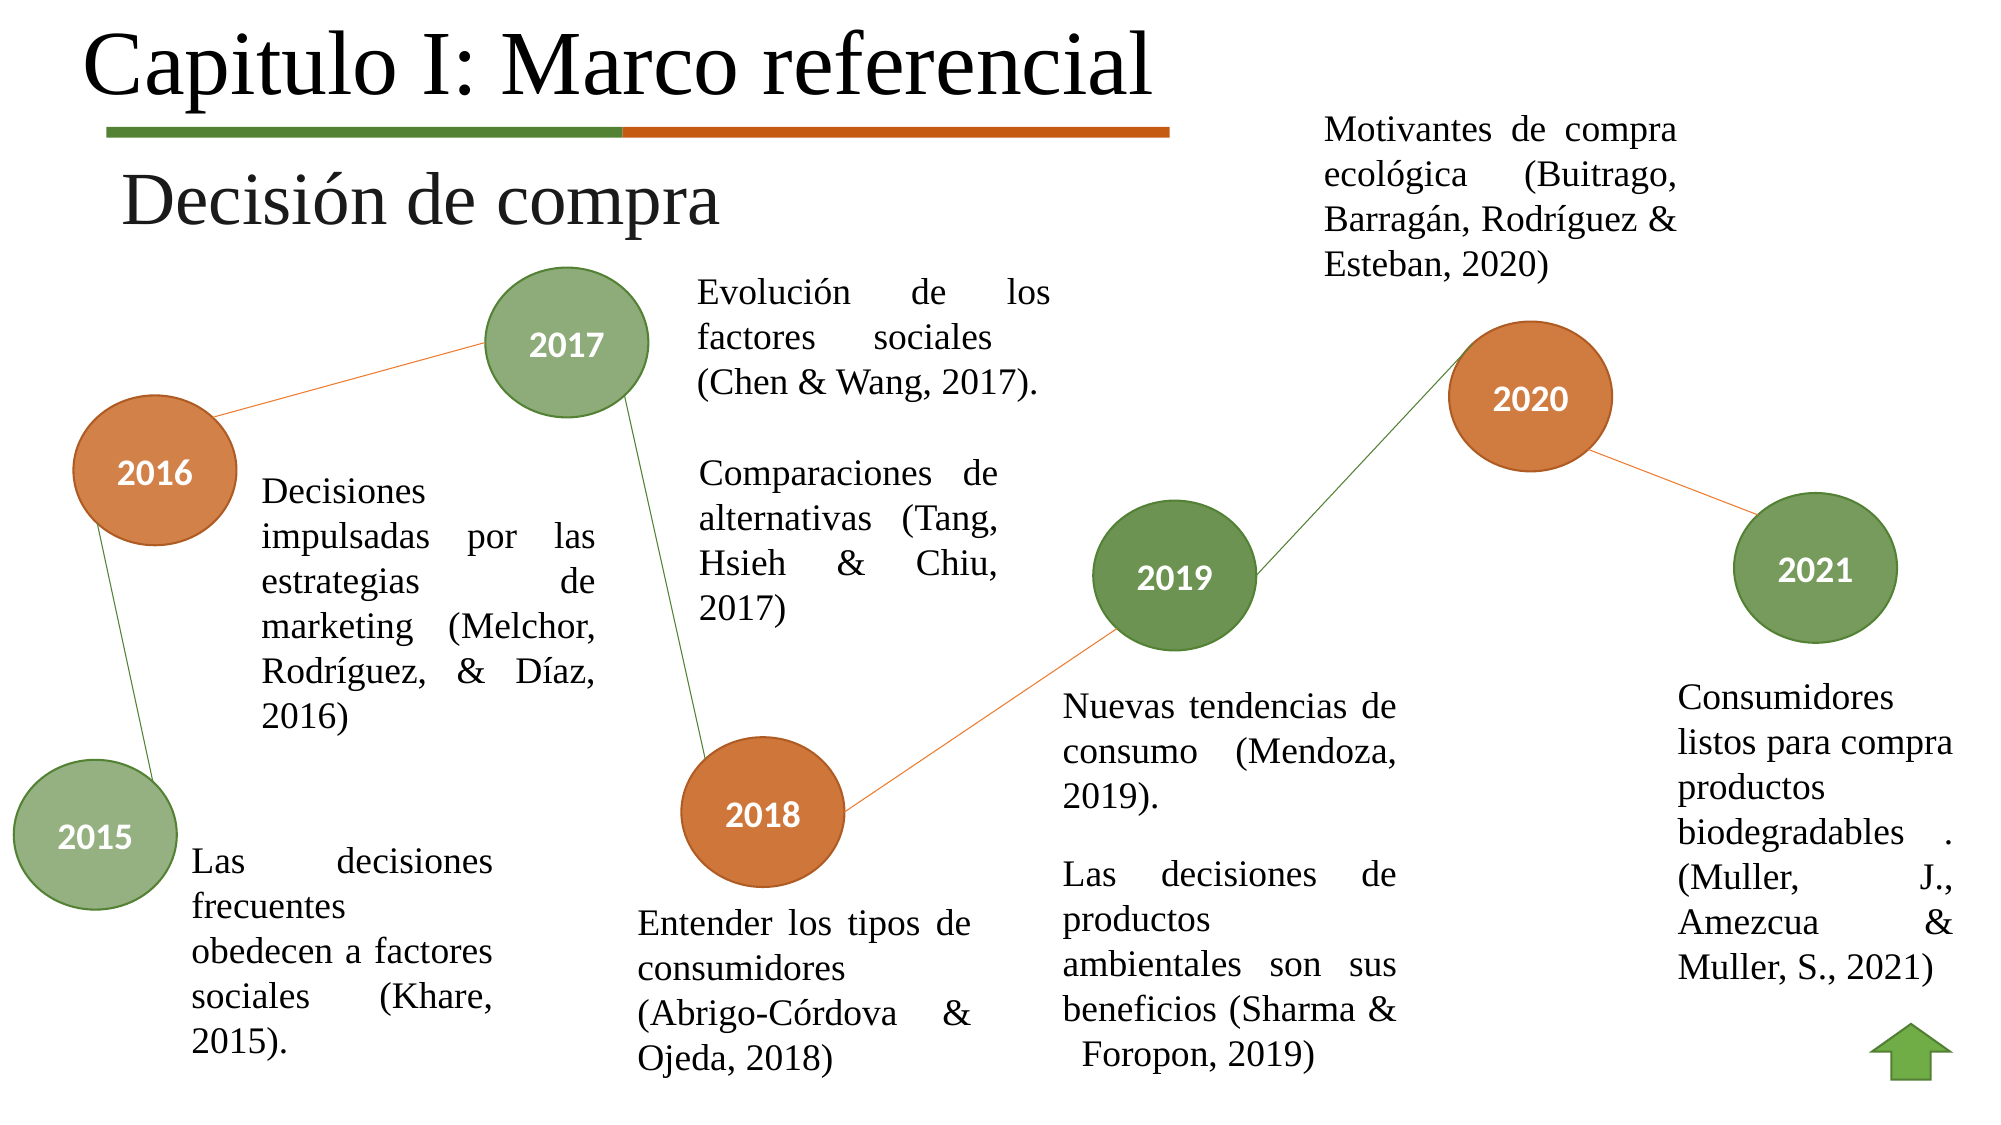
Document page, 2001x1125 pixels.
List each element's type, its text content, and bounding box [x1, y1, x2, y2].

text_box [1256, 343, 1473, 576]
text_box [1588, 449, 1758, 515]
text_box 2017 [484, 266, 650, 419]
text_box Las decisiones frecuentes obedecen a factores sociales (Khare, 2015). [176, 845, 509, 1052]
text_box Comparaciones de alternativas (Tang, Hsieh & Chiu, 2017) [706, 461, 1014, 613]
text_box [622, 126, 1171, 134]
text_box 2019 [1092, 499, 1258, 652]
text_box 2016 [72, 394, 238, 547]
text_box Consumidores listos para compra productos biodegradables . (Muller, J., Amezcua & Muller, S., 2021) [1662, 726, 1969, 933]
text_box Nuevas tendencias de consumo (Mendoza, 2019). [1047, 672, 1413, 824]
text_box 2018 [680, 736, 846, 884]
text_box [97, 523, 153, 782]
title Capitulo I: Marco referencial [67, 0, 1793, 174]
text_box Evolución de los factores sociales (Chen & Wang, 2017). [681, 258, 1067, 410]
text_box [844, 628, 1118, 813]
text_box Decisión de compra [106, 134, 1308, 223]
text_box 2015 [12, 758, 178, 911]
text_box Entender los tipos de consumidores (Abrigo-Córdova & Ojeda, 2018) [622, 884, 988, 1091]
text_box [1868, 1022, 1954, 1081]
text_box Decisiones impulsadas por las estrategias de marketing (Melchor, Rodríguez, & Díaz, 2016) [246, 498, 612, 705]
text_box Las decisiones de productos ambientales son sus beneficios (Sharma & Foropon, 2019) [1047, 886, 1413, 1038]
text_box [212, 342, 486, 418]
text_box 2021 [1733, 491, 1899, 644]
text_box [105, 126, 622, 139]
text_box 2020 [1471, 320, 1614, 473]
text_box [624, 395, 706, 760]
text_box Motivantes de compra ecológica (Buitrago, Barragán, Rodríguez & Esteban, 2020) [1308, 90, 1693, 297]
